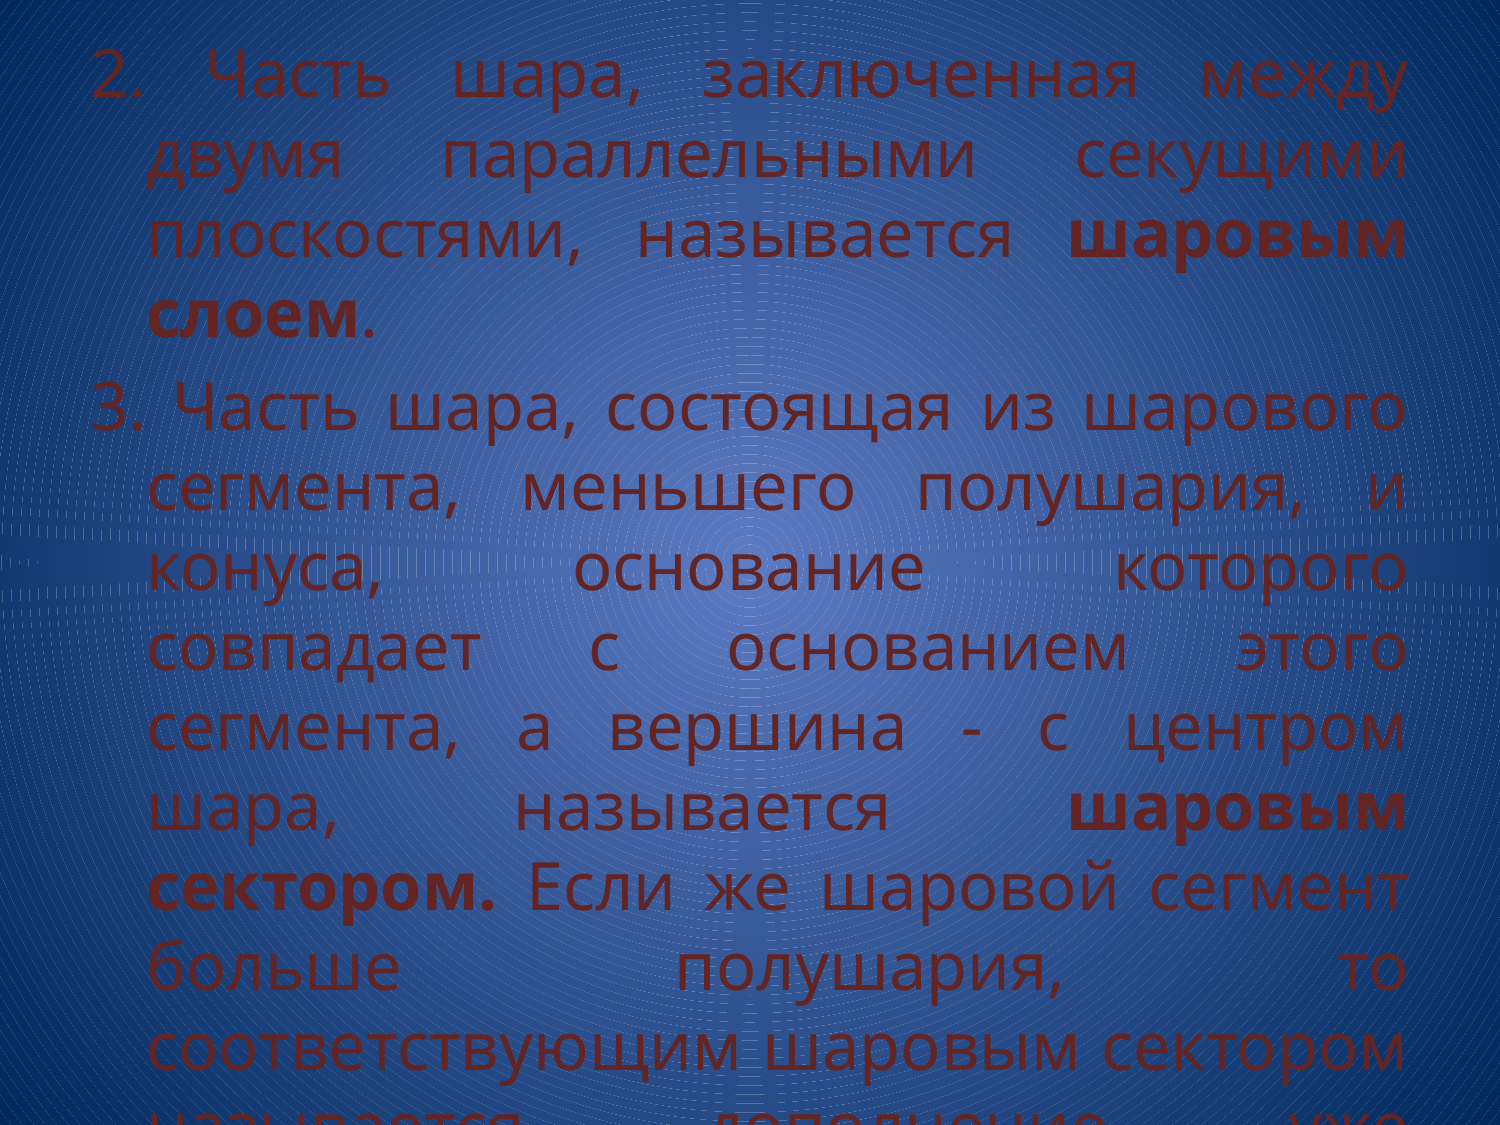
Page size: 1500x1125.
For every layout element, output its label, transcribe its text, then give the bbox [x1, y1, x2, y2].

list 2. Часть шара, заключенная между двумя параллельными секущими плоскостями, называется шаровым слоем. 3. Часть шара, состоящая из шарового сегмента, меньшего полушария, и конуса, основание которого совпадает с основанием этого сегмента, а вершина - с центром шара, называется шаровым сектором. Если же шаровой сегмент больше полушария, то соответствующим шаровым сектором называется дополнение уже определенного шарового сектора до шара. [75, 23, 1425, 1102]
